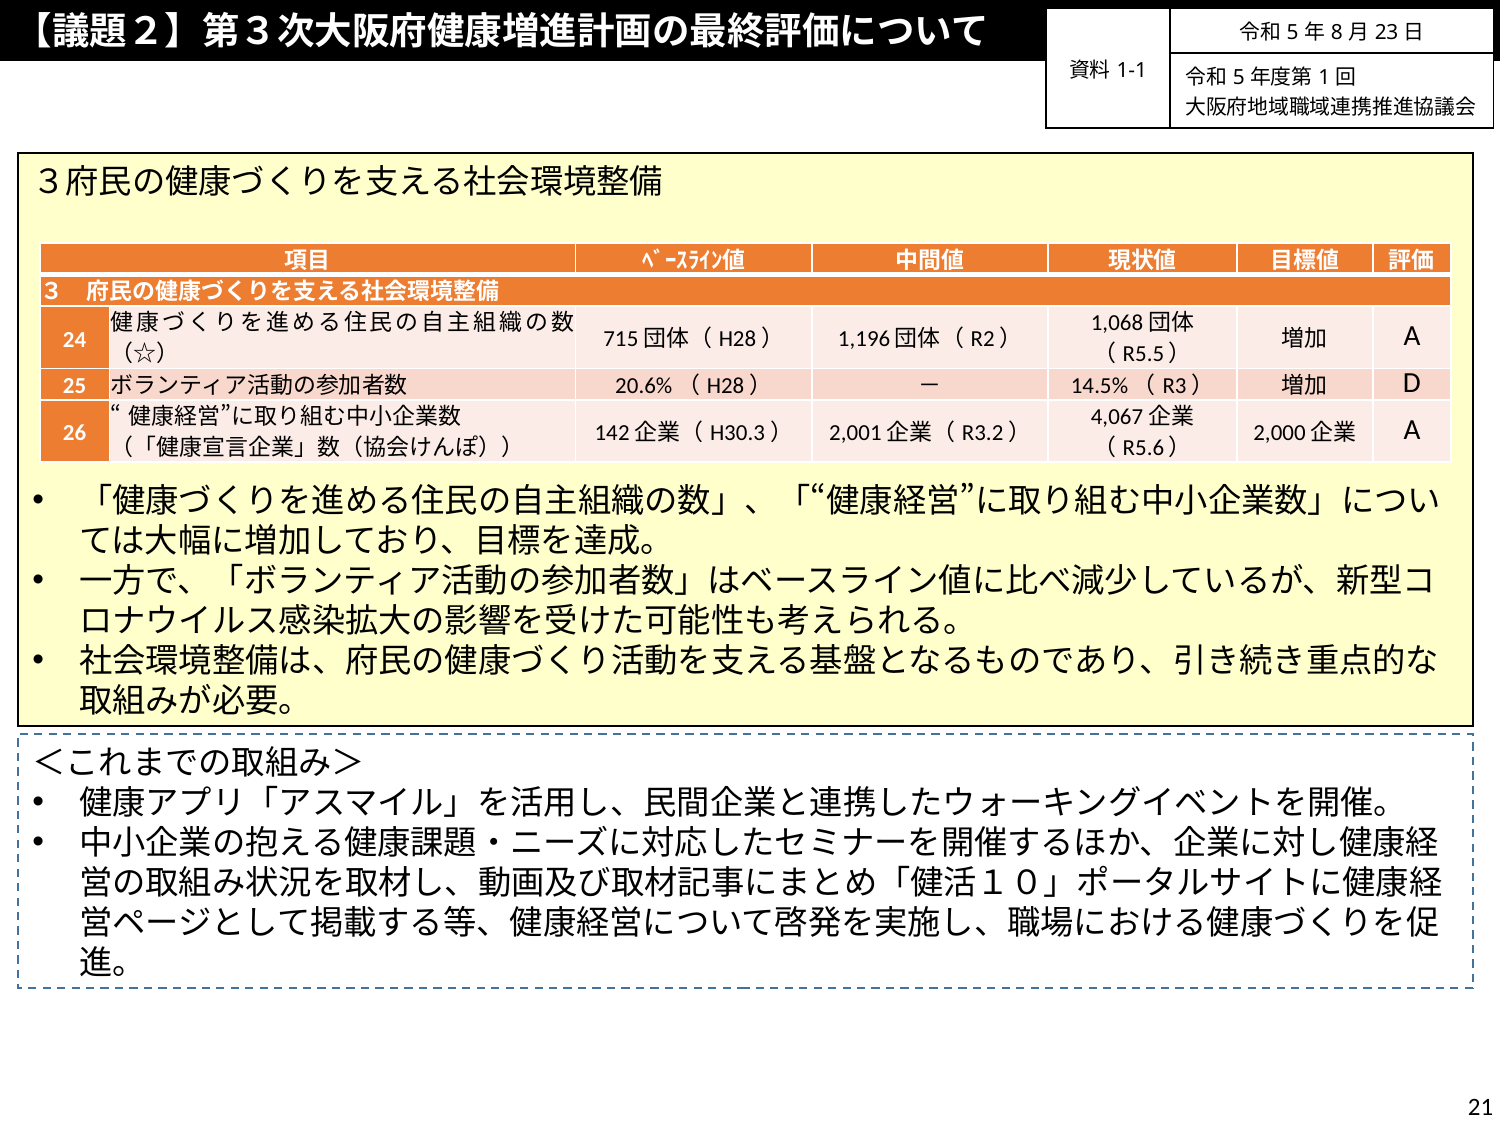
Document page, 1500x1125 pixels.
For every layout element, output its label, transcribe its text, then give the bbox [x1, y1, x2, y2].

table_cell ３ 府民の健康づくりを支える社会環境整備 [41, 277, 1450, 305]
table_cell 健康づくりを進める住民の自主組織の数（☆） [110, 307, 575, 368]
table_cell “健康経営”に取り組む中小企業数 （「健康宣言企業」数（協会けんぽ）） [110, 401, 575, 461]
text_box 【議題２】第３次大阪府健康増進計画の最終評価について [0, 0, 1500, 61]
table_cell 715団体（H28） [576, 307, 811, 368]
table_header 目標値 [1238, 244, 1372, 272]
table_cell A [1374, 307, 1450, 368]
table_cell 24 [41, 307, 109, 368]
table_cell D [1374, 369, 1450, 399]
table_header 資料1-1 [1047, 9, 1169, 127]
table_cell 2,000企業 [1238, 401, 1372, 461]
table_header 現状値 [1049, 244, 1236, 272]
table_cell 増加 [1238, 307, 1372, 368]
table_cell 14.5%（R3） [1049, 369, 1236, 399]
table_cell ボランティア活動の参加者数 [110, 369, 575, 399]
table_cell 1,196団体（R2） [813, 307, 1047, 368]
table_header 項目 [41, 244, 575, 272]
table_cell － [813, 369, 1047, 399]
table_cell 4,067企業（R5.6） [1049, 401, 1236, 461]
table_cell A [1374, 401, 1450, 461]
slide_number 21 [1170, 1075, 1500, 1125]
table_header 令和5年8月23日 [1171, 9, 1493, 52]
table_cell 令和5年度第1回 大阪府地域職域連携推進協議会 [1171, 54, 1493, 127]
text_box ３府民の健康づくりを支える社会環境整備 「健康づくりを進める住民の自主組織の数」、「“健康経営”に取り組む中小企業数」については大幅に増加しており、目標を達成。 一方で、「ボランティア活動の参加者数」はベースライン値に比べ減少しているが、新型コロナウイルス感染拡大の影響を受けた可能性も考えられる。 社会環境整備は、府民の健康づくり活動を支える基盤となるものであり、引き続き重点的な取組みが必要。 [17, 152, 1474, 727]
table_cell 1,068団体 （R5.5） [1049, 307, 1236, 368]
table_header ﾍﾞｰｽﾗｲﾝ値 [576, 244, 811, 272]
table_cell 26 [41, 401, 109, 461]
table_header 評価 [1374, 244, 1450, 272]
text_box ＜これまでの取組み＞ 健康アプリ「アスマイル」を活用し、民間企業と連携したウォーキングイベントを開催。 中小企業の抱える健康課題・ニーズに対応したセミナーを開催するほか、企業に対し健康経営の取組み状況を取材し、動画及び取材記事にまとめ「健活１０」ポータルサイトに健康経営ページとして掲載する等、健康経営について啓発を実施し、職場における健康づくりを促進。 [17, 733, 1474, 989]
table_cell 20.6%（H28） [576, 369, 811, 399]
table_cell 2,001企業（R3.2） [813, 401, 1047, 461]
table_cell 増加 [1238, 369, 1372, 399]
table_header 中間値 [813, 244, 1047, 272]
table_cell 142企業（H30.3） [576, 401, 811, 461]
table_cell 25 [41, 369, 109, 399]
